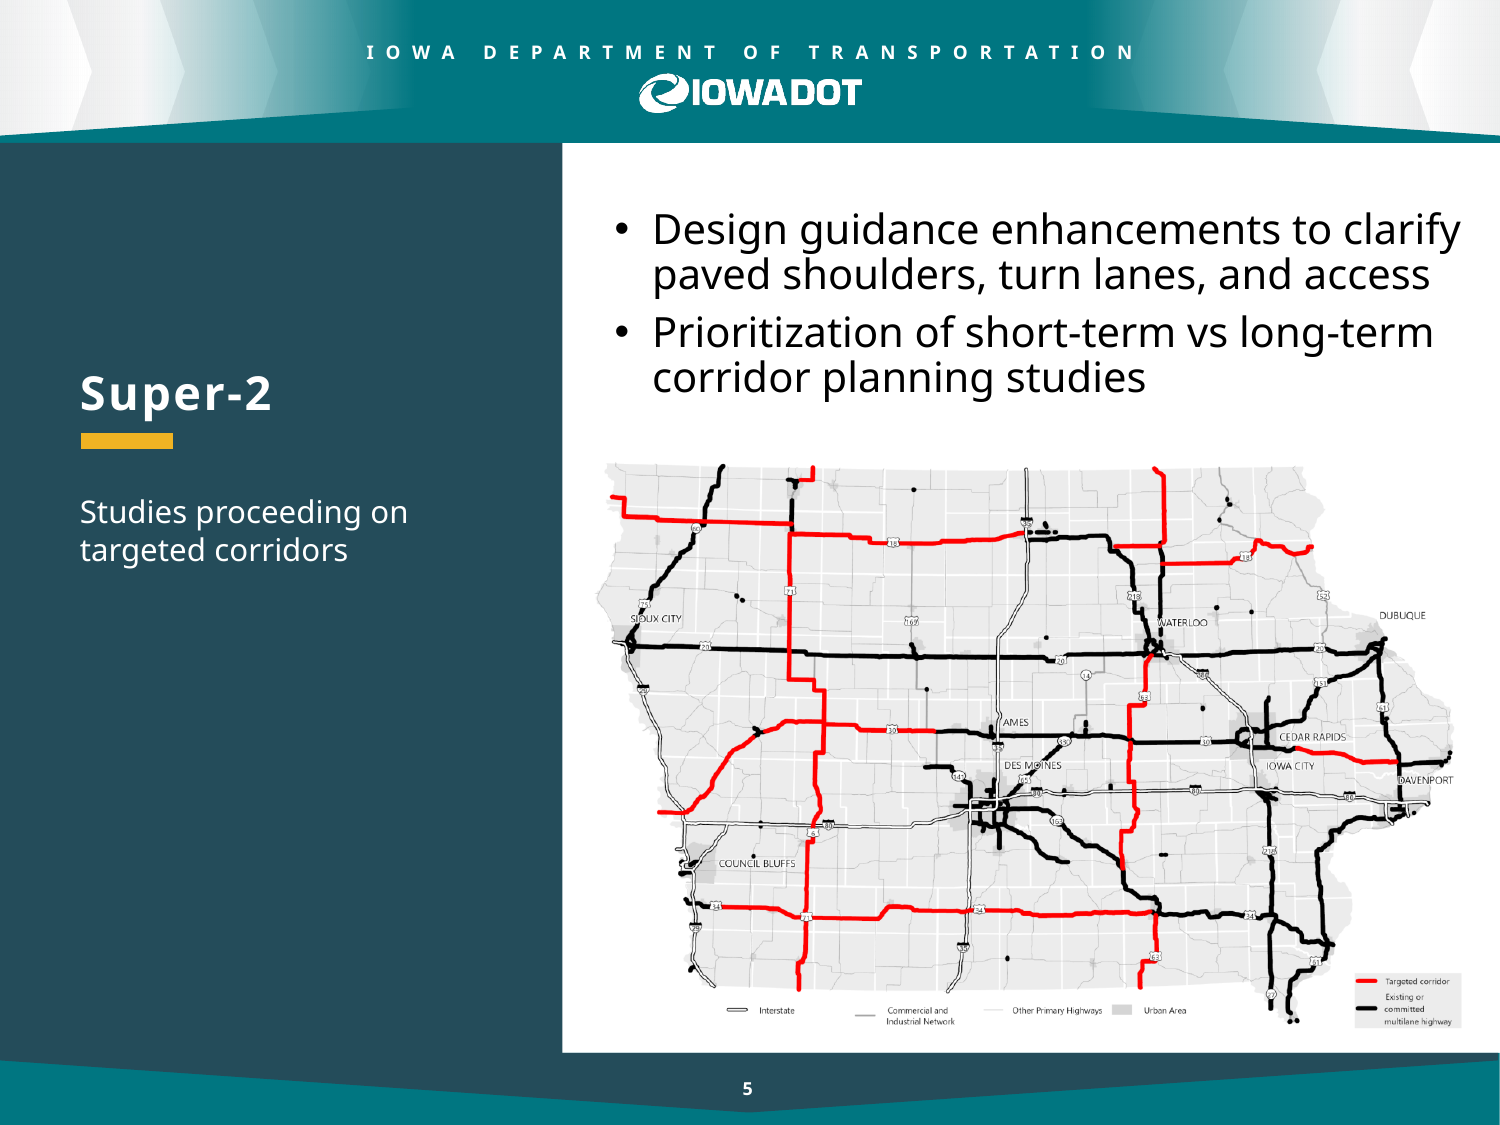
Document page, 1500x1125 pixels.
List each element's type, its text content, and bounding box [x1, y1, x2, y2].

picture [0, 0, 446, 135]
picture [1055, 0, 1500, 135]
text_box 5 [578, 1072, 917, 1107]
text_box [0, 142, 563, 1055]
picture [637, 72, 864, 114]
text_box Design guidance enhancements to clarify paved shoulders, turn lanes, and access Prioritization of short-term vs long-term corridor planning studies [562, 201, 1500, 429]
picture [590, 457, 1465, 1032]
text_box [64, 356, 541, 539]
